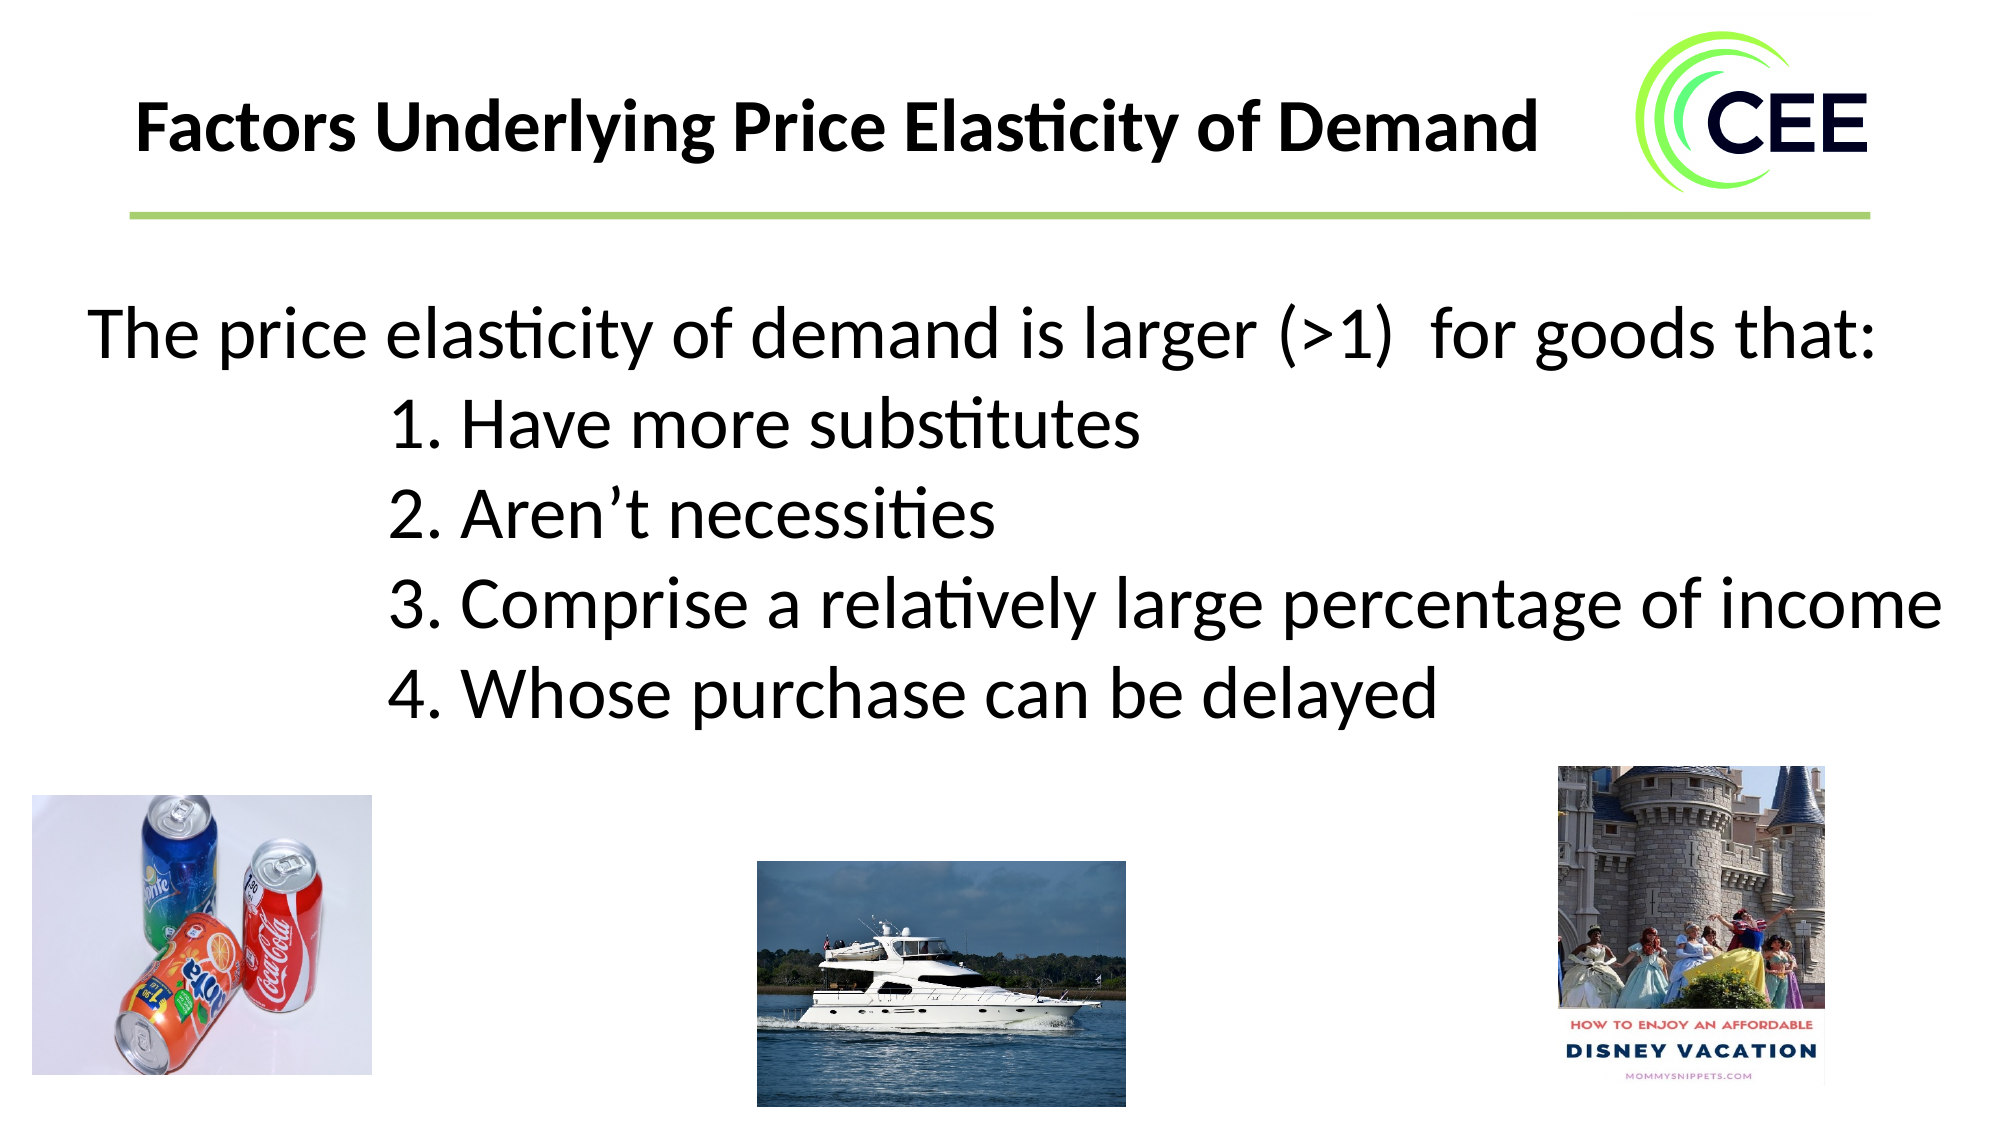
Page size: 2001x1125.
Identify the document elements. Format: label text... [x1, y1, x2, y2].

picture [757, 861, 1126, 1108]
picture [1558, 766, 1825, 1086]
text_box The price elasticity of demand is larger (>1) for goods that: 1. Have more substitutes 2. Aren’t necessities 3. Comprise a relatively large percentage of income 4. Whose purchase can be delayed [79, 276, 1968, 967]
text_box Factors Underlying Price Elasticity of Demand [127, 68, 1756, 174]
picture [32, 794, 372, 1076]
picture [1630, 11, 1872, 212]
